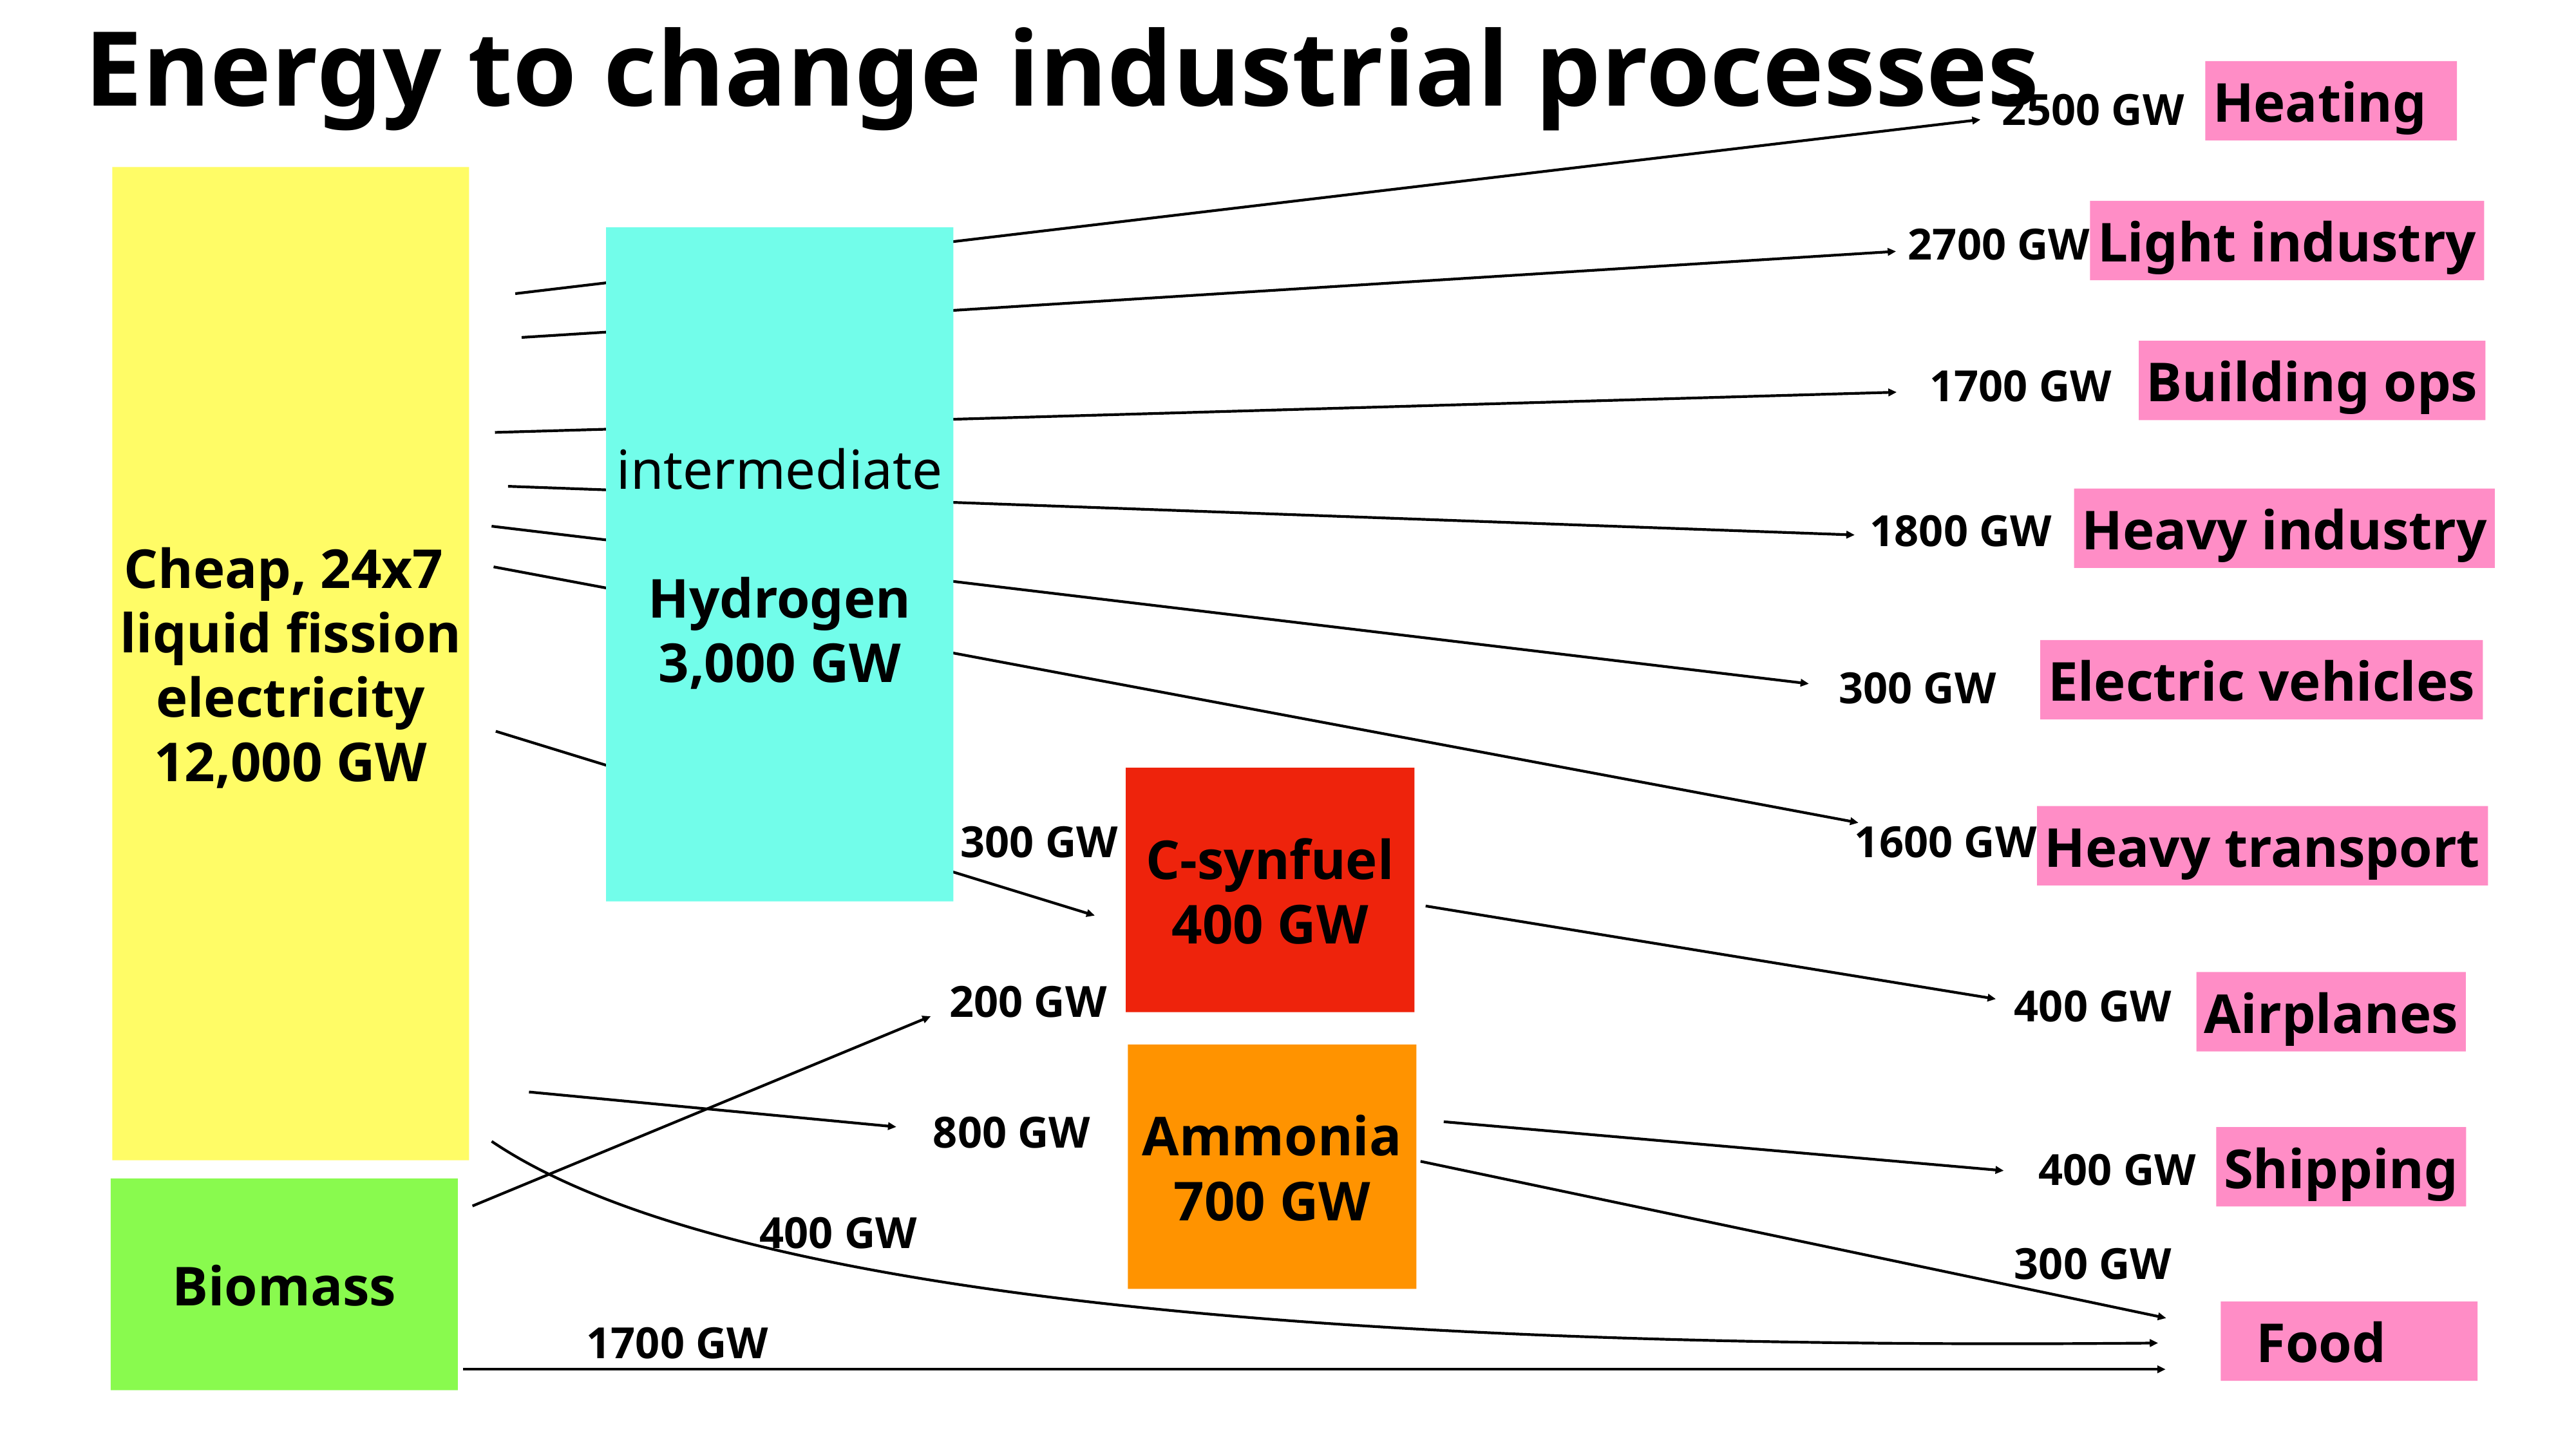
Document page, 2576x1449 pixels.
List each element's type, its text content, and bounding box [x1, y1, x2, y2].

text_box 200 GW [942, 967, 1115, 1034]
text_box [777, 1365, 2166, 1374]
text_box 300 GW [2006, 1228, 2180, 1296]
text_box Shipping [2216, 1127, 2467, 1207]
text_box [708, 1016, 931, 1108]
text_box [2059, 1296, 2166, 1321]
text_box C-synfuel 400 GW [1126, 768, 1415, 1012]
text_box Food [2221, 1301, 2478, 1381]
text_box Heating [2205, 61, 2458, 141]
text_box [491, 1141, 2158, 1347]
text_box Electric vehicles [2040, 639, 2483, 720]
text_box [529, 1092, 896, 1130]
text_box [954, 502, 1855, 539]
text_box intermediate Hydrogen 3,000 GW [606, 227, 954, 902]
text_box 2700 GW [1900, 209, 2098, 276]
text_box Light industry [2090, 200, 2485, 281]
text_box [957, 873, 1095, 917]
text_box [954, 247, 1896, 311]
text_box 1700 GW [578, 1307, 777, 1375]
text_box 400 GW [2031, 1135, 2204, 1202]
text_box Energy to change industrial processes [79, 0, 2576, 132]
text_box Biomass [110, 1178, 458, 1390]
text_box 1800 GW [1862, 496, 2060, 563]
text_box Ammonia 700 GW [1128, 1044, 1417, 1253]
text_box 300 GW [954, 806, 1126, 873]
text_box Airplanes [2196, 972, 2466, 1052]
text_box 1700 GW [1922, 351, 2119, 418]
text_box 300 GW [1831, 653, 2004, 720]
text_box [954, 388, 1897, 420]
text_box Heavy transport [2037, 806, 2488, 886]
text_box 2500 GW [1994, 75, 2192, 142]
text_box [1443, 1121, 2004, 1174]
text_box 800 GW [925, 1097, 1099, 1164]
text_box Cheap, 24x7 liquid fission electricity 12,000 GW [112, 167, 469, 1160]
text_box Heavy industry [2074, 488, 2495, 568]
text_box 400 GW [2006, 971, 2180, 1037]
text_box 400 GW [752, 1245, 838, 1264]
text_box [1425, 905, 1996, 1002]
text_box Building ops [2139, 341, 2486, 421]
text_box 1600 GW [1847, 806, 2045, 873]
text_box [954, 581, 1809, 687]
text_box [954, 117, 1981, 242]
